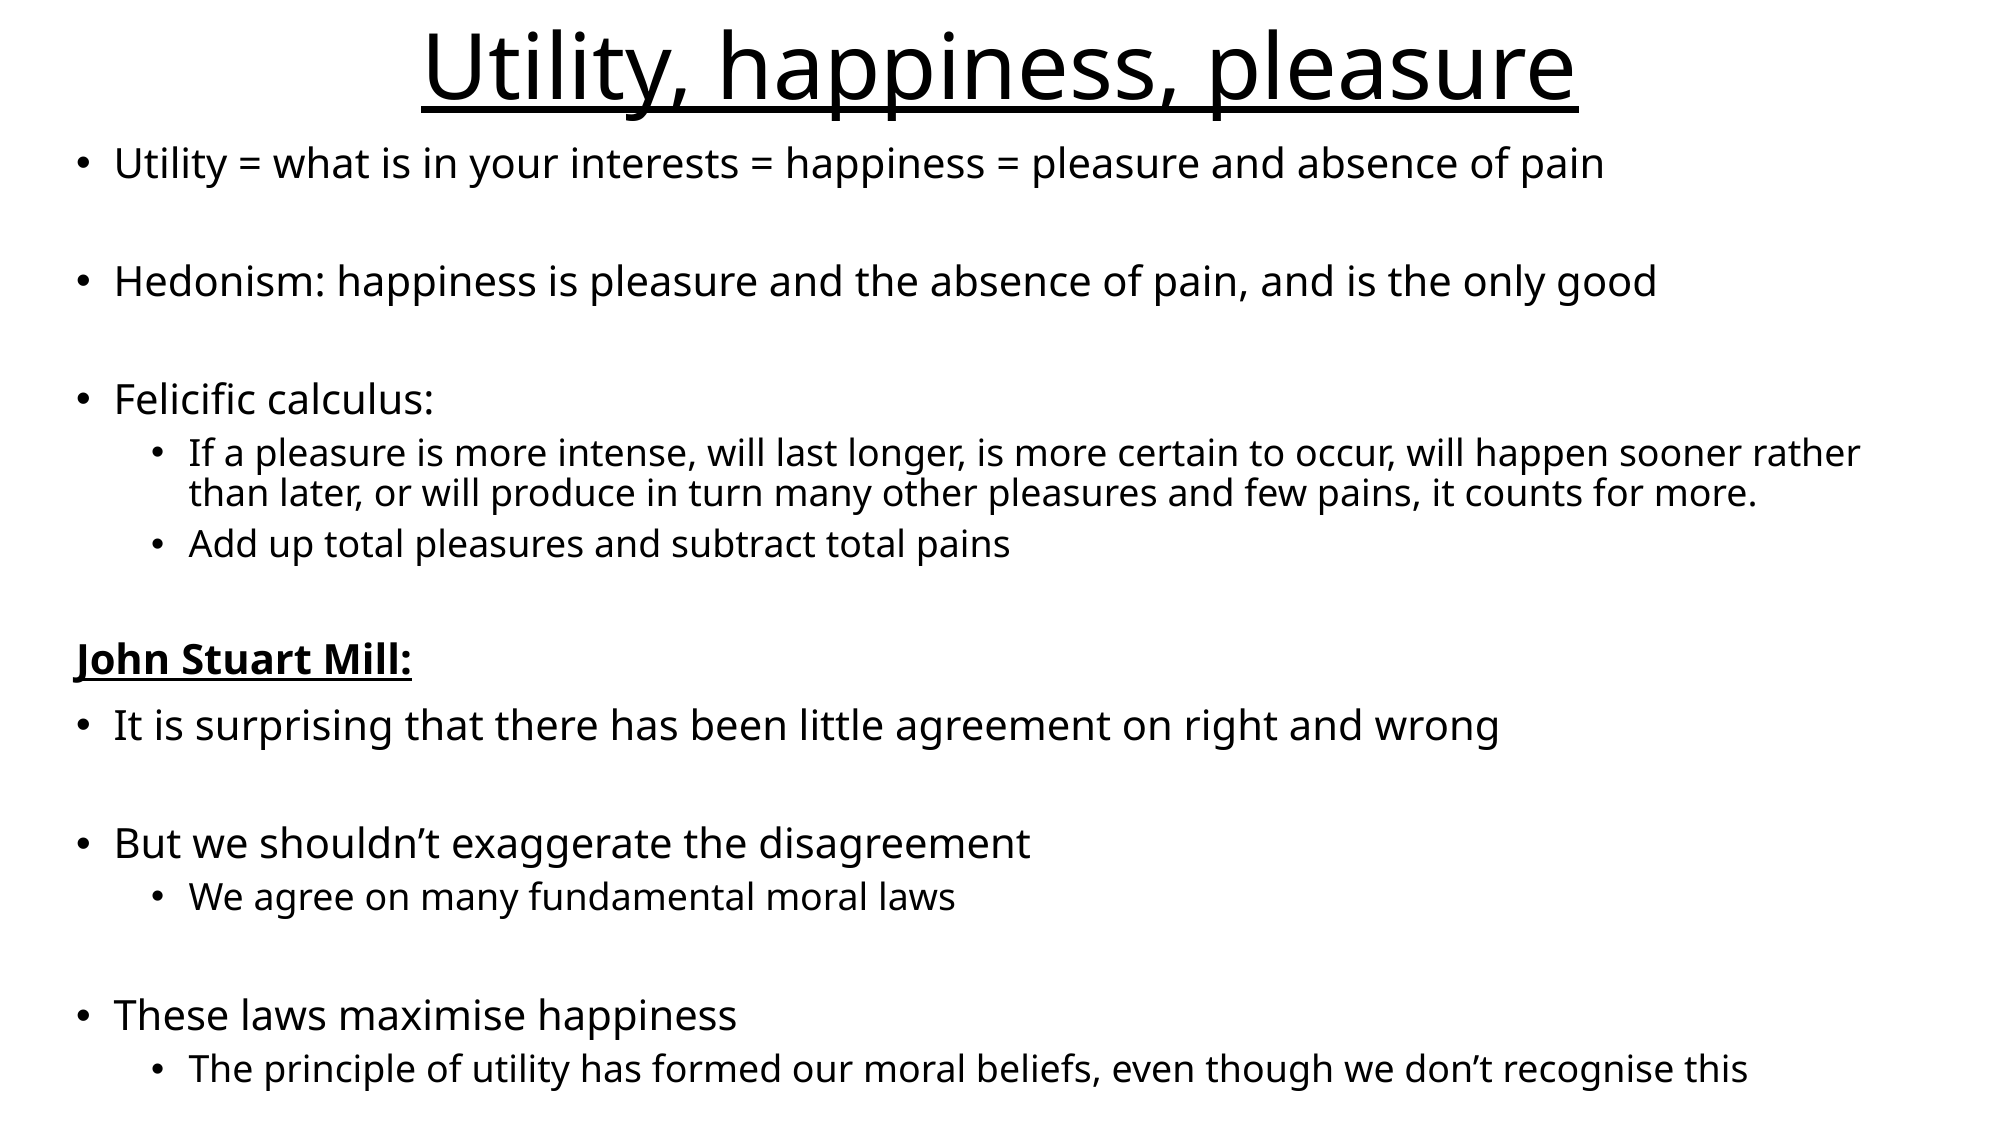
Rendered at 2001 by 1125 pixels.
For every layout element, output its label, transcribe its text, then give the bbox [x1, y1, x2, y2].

title Utility, happiness, pleasure [32, 5, 1968, 135]
list Utility = what is in your interests = happiness = pleasure and absence of pain Hedonism: happiness is pleasure and the absence of pain, and is the only good Felicific calculus: If a pleasure is more intense, will last longer, is more certain to occur, will happen sooner rather than later, or will produce in turn many other pleasures and few pains, it counts for more. Add up total pleasures and subtract total pains John Stuart Mill: It is surprising that there has been little agreement on right and wrong But we shouldn’t exaggerate the disagreement We agree on many fundamental moral laws These laws maximise happiness The principle of utility has formed our moral beliefs, even though we don’t recognise this [61, 134, 1939, 1042]
